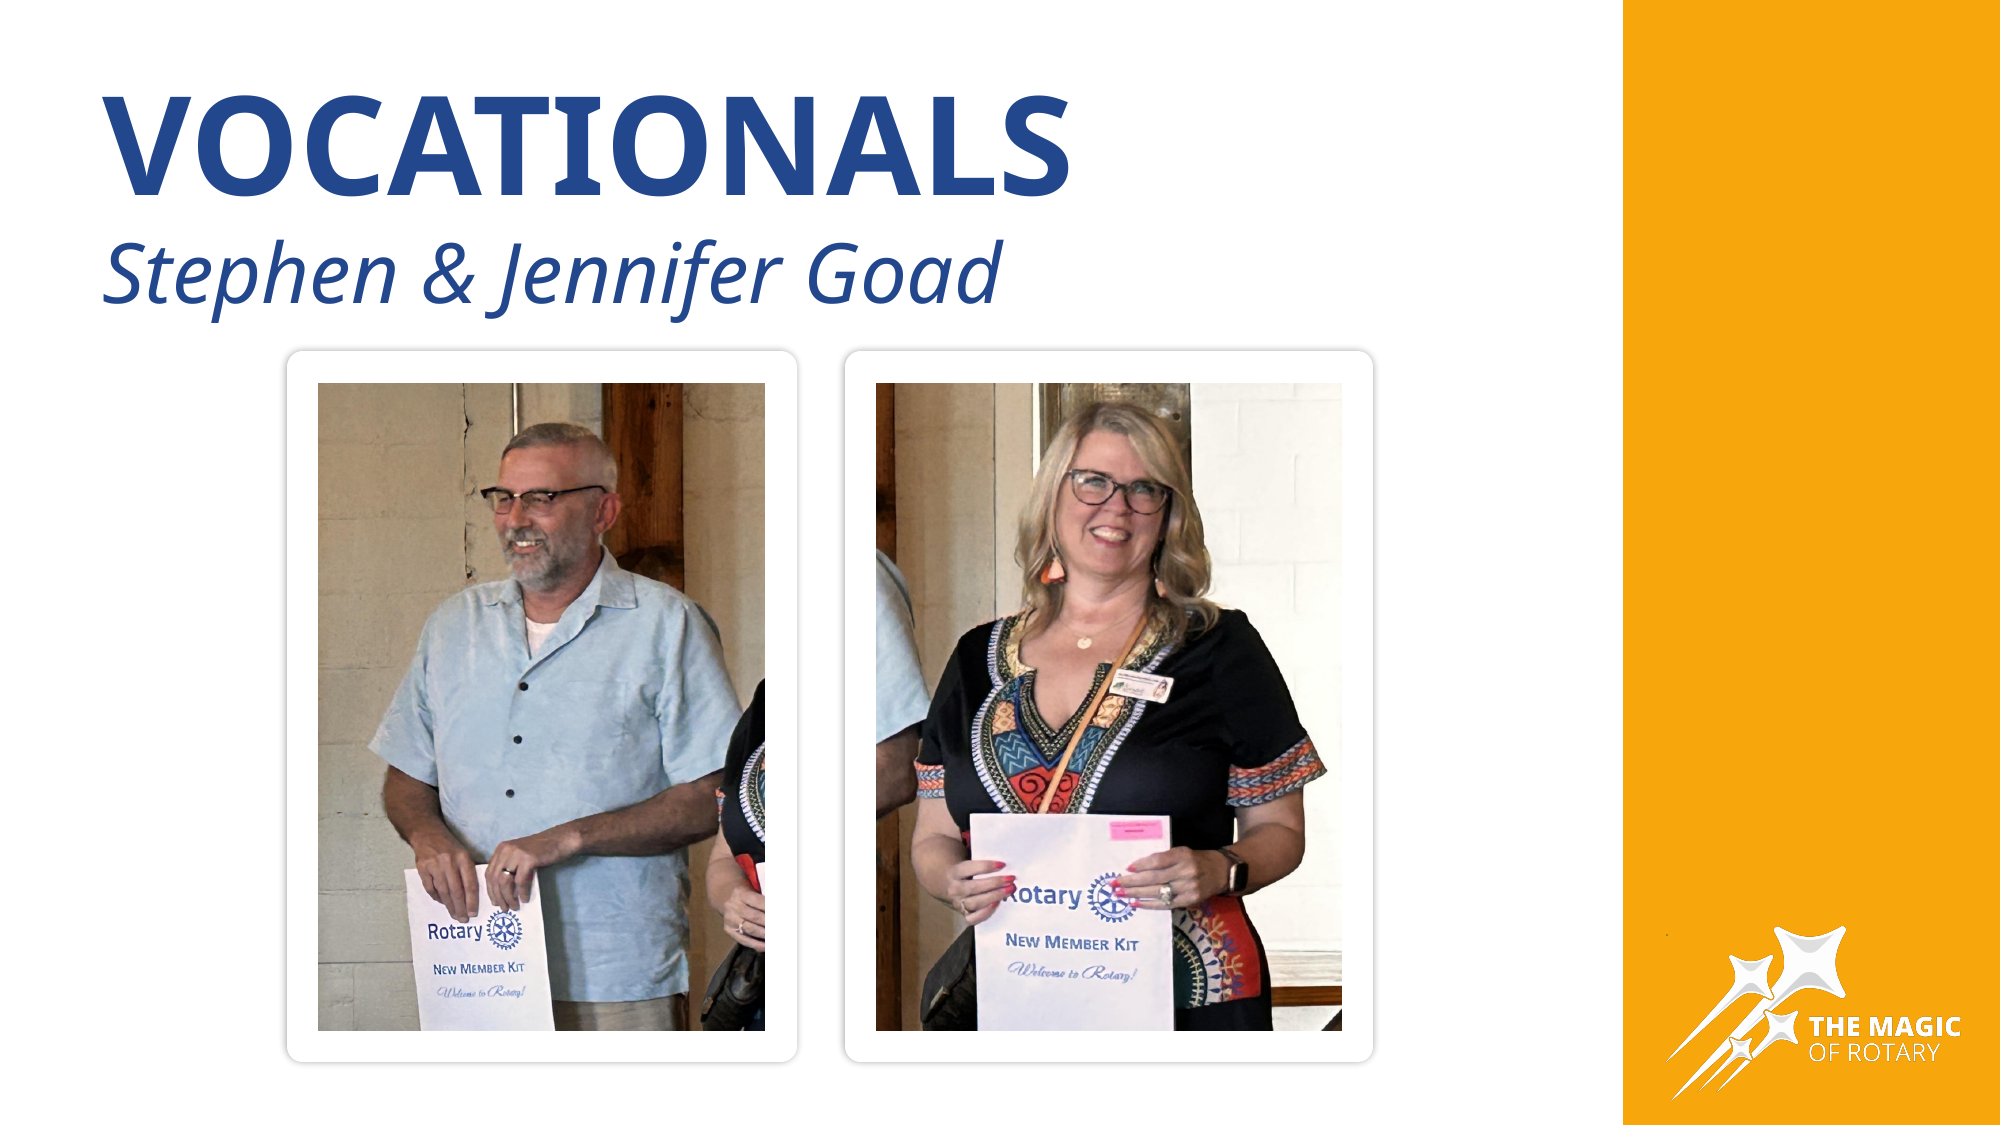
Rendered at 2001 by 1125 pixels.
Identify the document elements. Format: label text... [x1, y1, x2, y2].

text_box VOCATIONALS [87, 50, 1640, 230]
picture [317, 382, 766, 1032]
picture [875, 382, 1343, 1032]
text_box [1622, 0, 2000, 1125]
picture [1665, 925, 1961, 1102]
text_box Stephen & Jennifer Goad [87, 230, 1552, 328]
